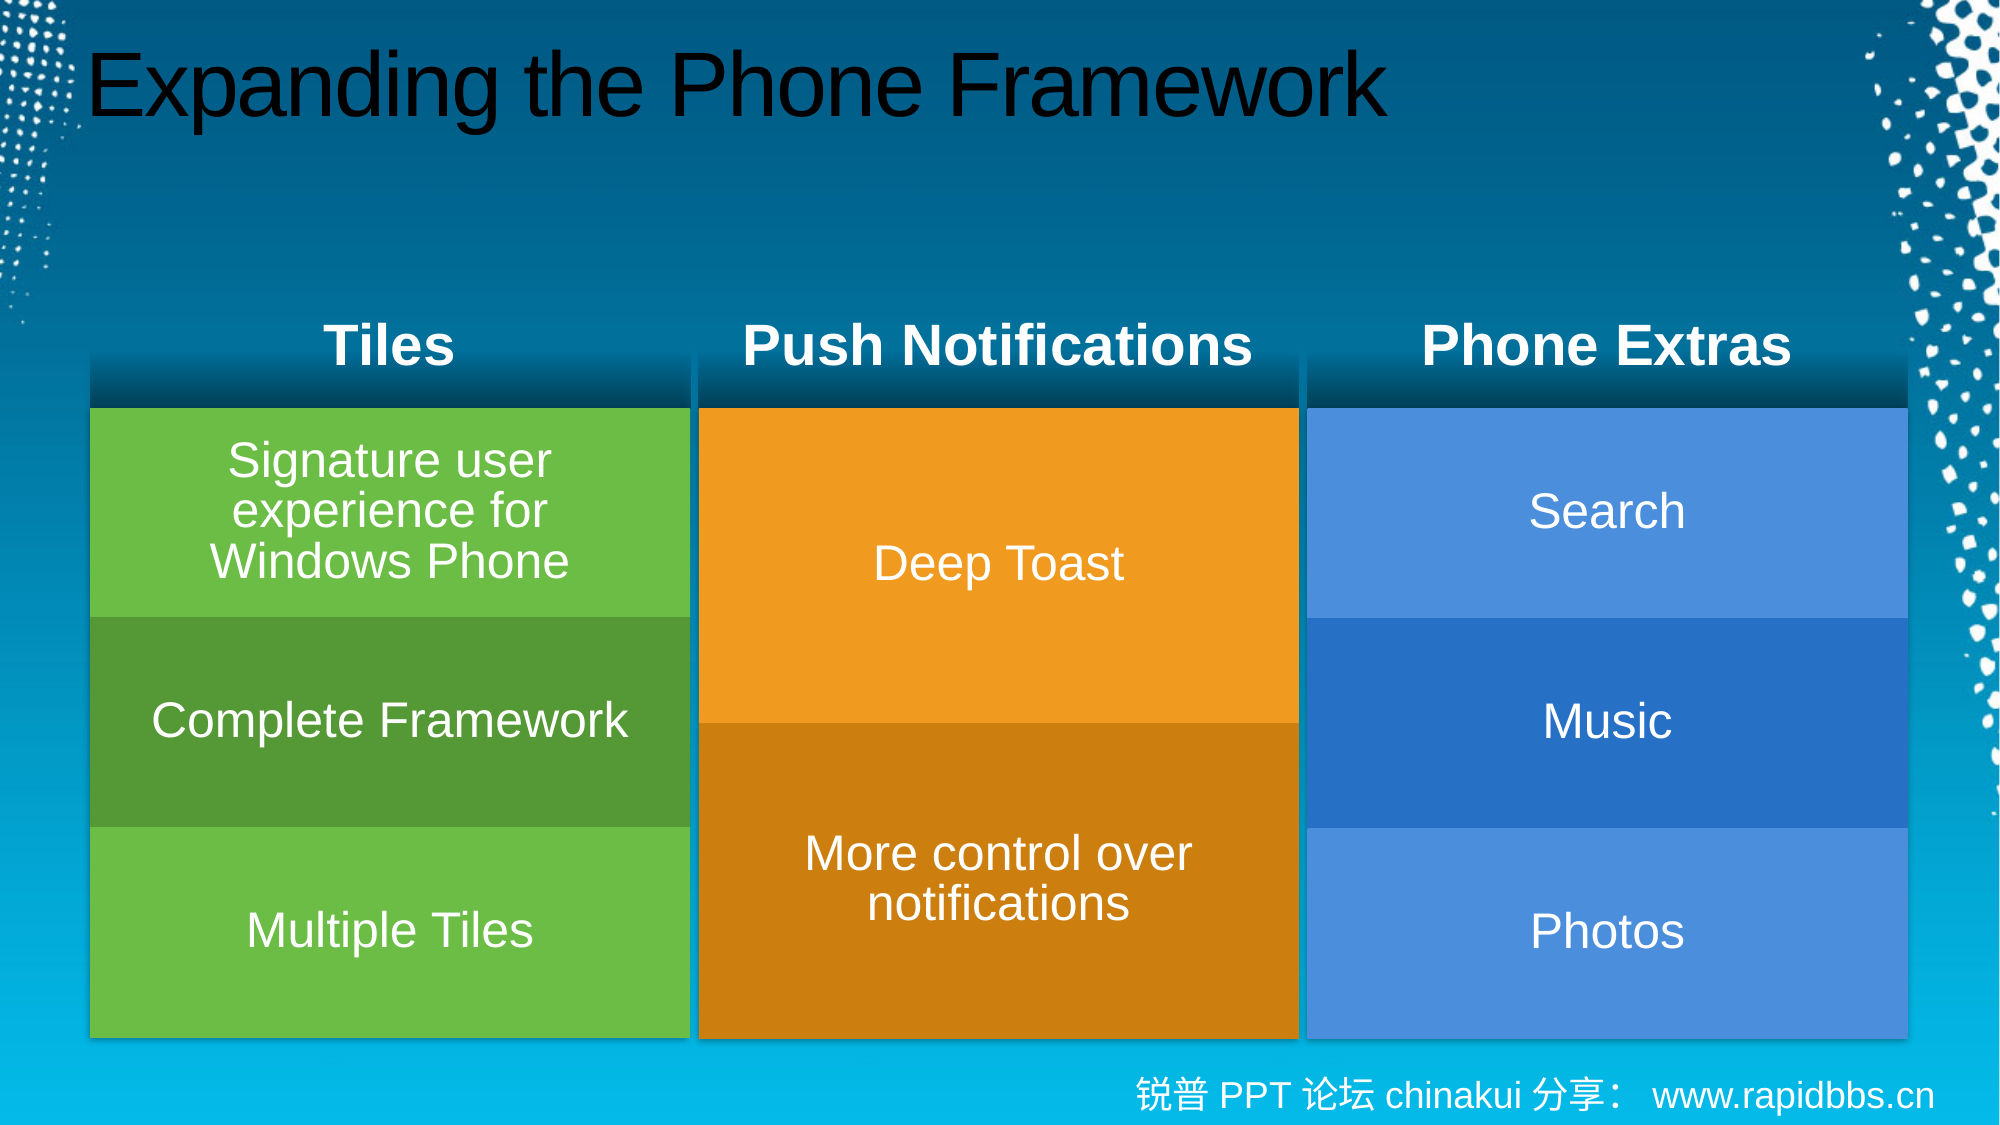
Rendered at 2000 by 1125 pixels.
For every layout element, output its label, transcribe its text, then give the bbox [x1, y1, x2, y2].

picture [1926, 344, 1939, 358]
picture [1995, 582, 2000, 595]
picture [1929, 27, 1945, 45]
picture [1948, 413, 1958, 424]
picture [1935, 177, 1945, 189]
picture [1892, 212, 1902, 216]
picture [1974, 683, 1985, 694]
picture [1914, 308, 1929, 326]
picture [1978, 517, 1987, 527]
picture [1938, 122, 1950, 133]
picture [28, 42, 36, 53]
picture [1963, 335, 1972, 344]
picture [1946, 155, 1961, 167]
picture [45, 16, 55, 24]
picture [30, 14, 40, 23]
picture [1973, 368, 1982, 380]
picture [47, 0, 57, 10]
picture [1968, 481, 1978, 492]
picture [1898, 188, 1912, 198]
picture [1969, 625, 1985, 642]
picture [1920, 257, 1932, 264]
picture [1950, 359, 1960, 366]
picture [18, 0, 29, 6]
picture [1955, 246, 1965, 256]
table_header Phone Extras [1308, 288, 1908, 408]
picture [16, 143, 21, 151]
picture [1983, 404, 1992, 414]
picture [1935, 431, 1946, 449]
picture [6, 97, 12, 105]
picture [31, 131, 37, 138]
picture [1919, 367, 1930, 378]
picture [3, 10, 11, 18]
picture [1957, 187, 1971, 200]
table_cell Photos [1308, 828, 1908, 1038]
picture [38, 74, 47, 80]
picture [54, 76, 60, 83]
picture [1946, 525, 1956, 533]
picture [42, 31, 53, 39]
picture [55, 62, 62, 69]
picture [1970, 426, 1980, 436]
picture [1914, 164, 1923, 177]
picture [1955, 557, 1965, 573]
picture [1915, 109, 1924, 119]
picture [1963, 278, 1976, 291]
picture [1909, 274, 1920, 291]
picture [58, 32, 66, 41]
table_header Tiles [90, 288, 690, 408]
picture [1990, 492, 2000, 505]
picture [1945, 213, 1955, 220]
picture [1941, 324, 1952, 332]
picture [17, 129, 23, 136]
picture [1972, 312, 1985, 322]
picture [1889, 152, 1901, 166]
picture [1963, 535, 1977, 550]
title Expanding the Phone Framework [85, 37, 1914, 138]
picture [1953, 301, 1962, 312]
picture [1972, 570, 1986, 583]
picture [0, 155, 5, 163]
picture [1928, 399, 1939, 415]
table_cell Multiple Tiles [90, 828, 690, 1038]
text_box 锐普PPT论坛chinakui分享：www.rapidbbs.cn [781, 1063, 1950, 1124]
picture [1960, 392, 1970, 403]
picture [1930, 291, 1941, 297]
picture [56, 47, 64, 55]
picture [1952, 502, 1967, 516]
picture [33, 88, 42, 97]
picture [1925, 141, 1935, 155]
picture [1988, 691, 2000, 709]
picture [1900, 240, 1912, 254]
picture [26, 57, 34, 68]
picture [1935, 379, 1948, 391]
picture [13, 41, 25, 49]
picture [9, 84, 15, 91]
picture [24, 72, 32, 79]
picture [1991, 637, 2000, 652]
picture [0, 24, 9, 33]
picture [1980, 460, 1987, 469]
picture [41, 59, 48, 67]
picture [1991, 747, 2000, 765]
picture [1979, 657, 1995, 676]
table_cell Deep Toast [699, 408, 1299, 723]
picture [29, 27, 38, 38]
picture [1932, 235, 1943, 241]
table_cell Complete Framework [90, 618, 690, 828]
table_header Push Notifications [699, 288, 1299, 408]
picture [1958, 445, 1968, 460]
picture [33, 116, 40, 124]
picture [1942, 269, 1953, 276]
table_cell More control over notifications [699, 723, 1299, 1038]
picture [1935, 0, 2000, 306]
picture [1982, 714, 1993, 729]
picture [1942, 465, 1958, 483]
table_cell Search [1308, 408, 1908, 618]
picture [11, 55, 21, 64]
picture [34, 101, 43, 111]
picture [16, 22, 23, 34]
picture [1925, 87, 1941, 99]
picture [10, 69, 17, 78]
picture [1922, 200, 1934, 207]
picture [1992, 438, 2000, 448]
picture [18, 13, 26, 19]
picture [1921, 0, 1934, 8]
picture [1981, 604, 2000, 620]
picture [1911, 223, 1918, 230]
picture [33, 0, 42, 10]
table_cell Signature user experience for Windows Phone [90, 408, 690, 618]
picture [0, 40, 9, 45]
picture [1988, 547, 2000, 561]
picture [43, 42, 49, 53]
picture [1963, 589, 1976, 607]
table_cell Music [1308, 618, 1908, 828]
picture [1994, 382, 2000, 391]
picture [1984, 349, 1992, 357]
picture [1993, 321, 2000, 339]
